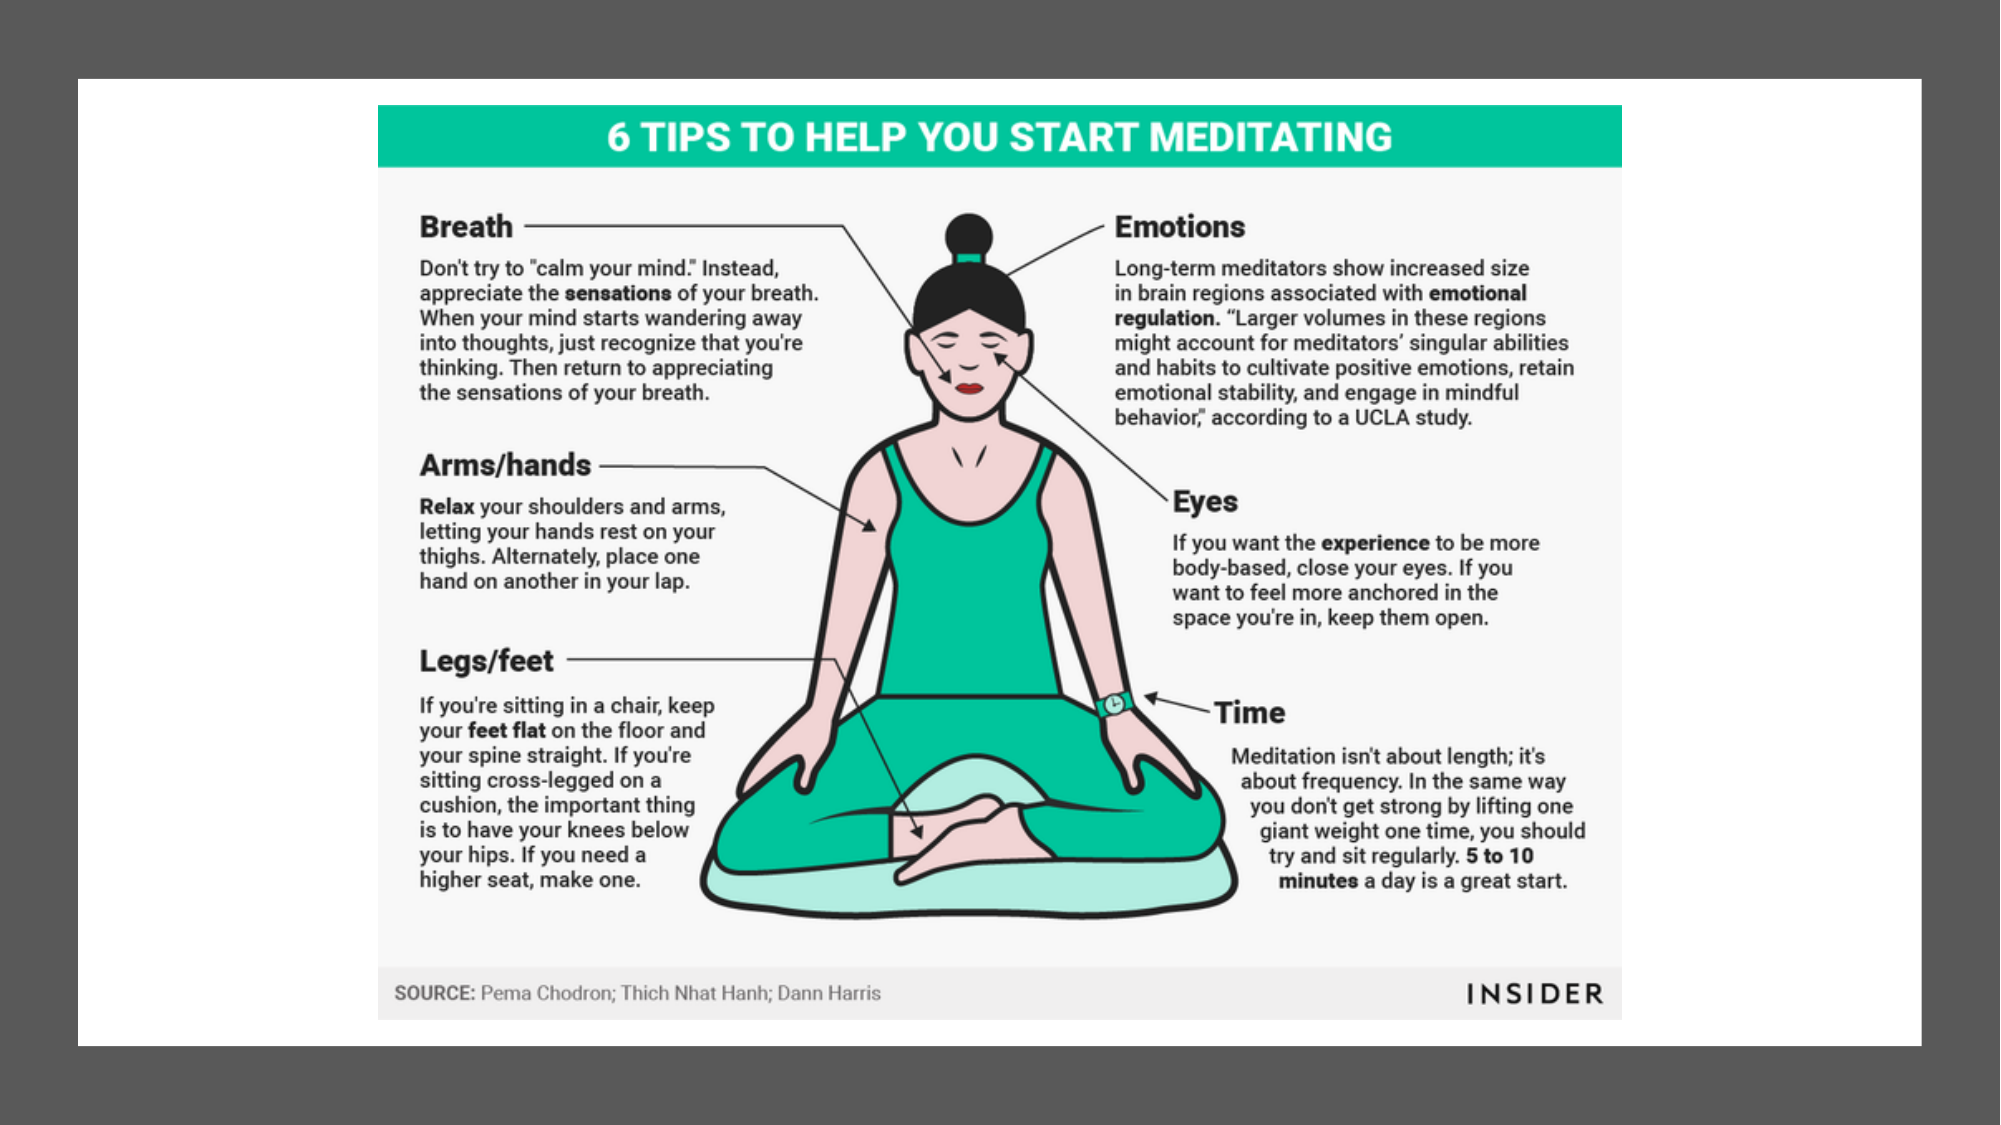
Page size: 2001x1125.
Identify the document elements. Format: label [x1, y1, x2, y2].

text_box [77, 77, 1923, 1048]
picture [378, 105, 1622, 1020]
text_box [0, 0, 2000, 1125]
